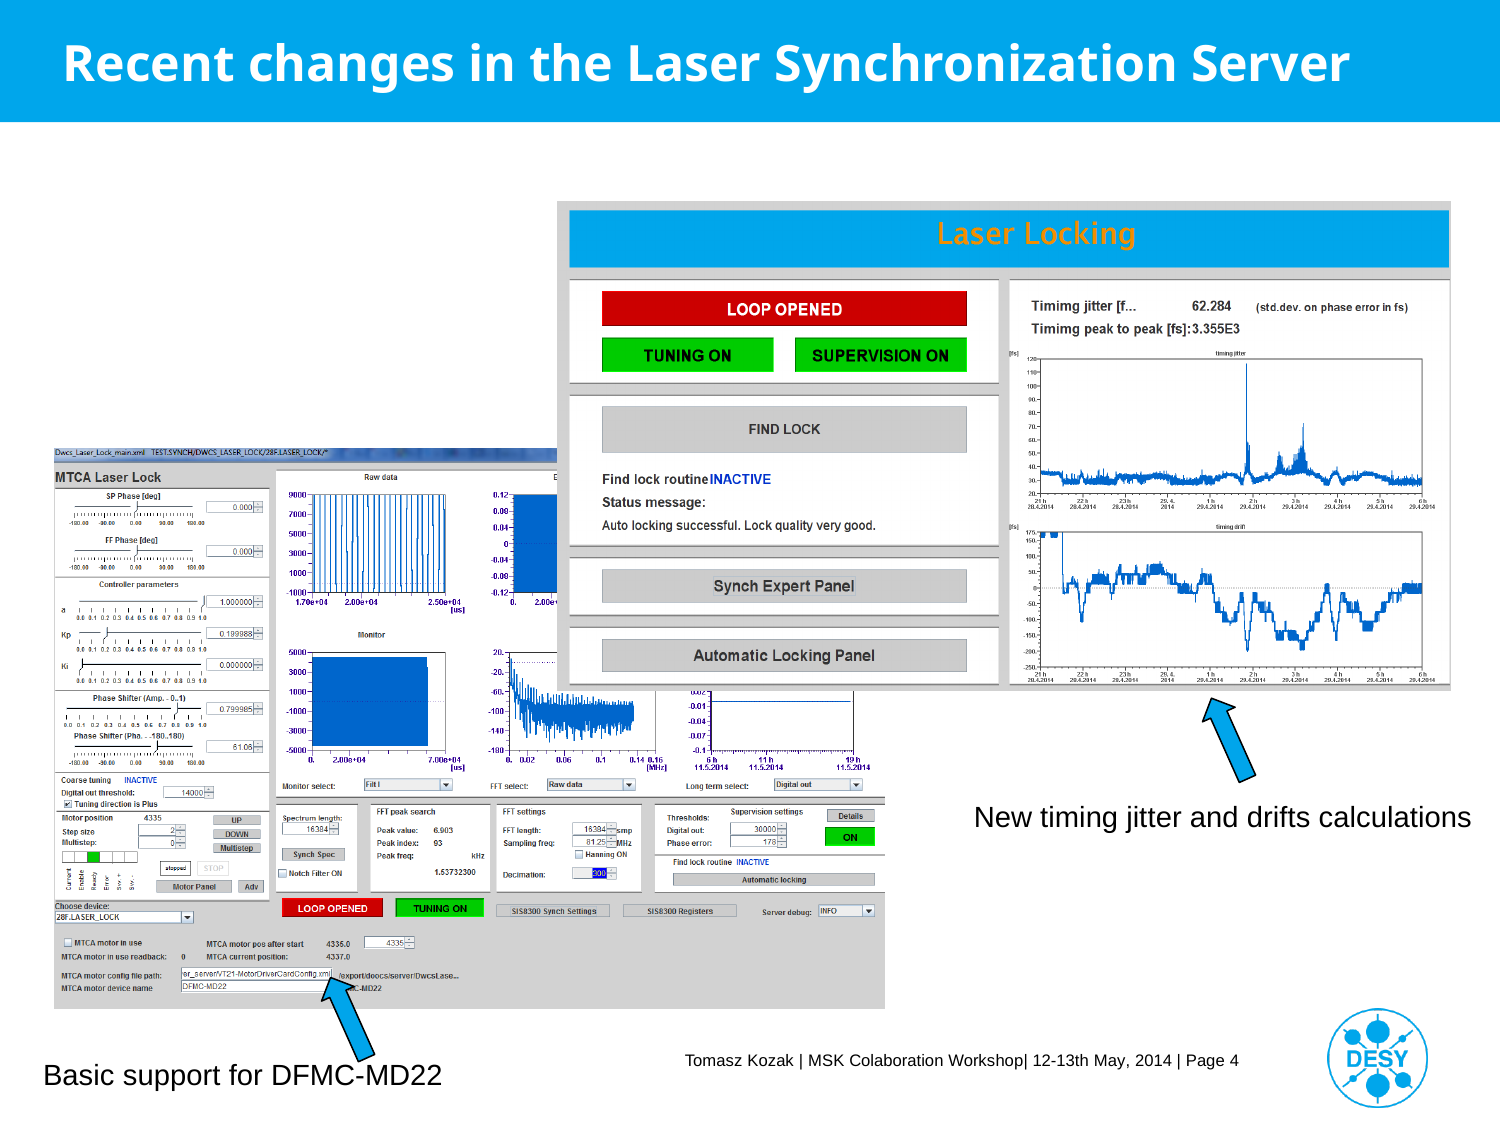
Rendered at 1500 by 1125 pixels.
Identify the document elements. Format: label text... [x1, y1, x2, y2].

picture [1327, 1008, 1368, 1049]
text_box Basic support for DFMC-MD22 [28, 1048, 570, 1099]
picture [1387, 1008, 1428, 1046]
text_box New timing jitter and drifts calculations [958, 790, 1500, 841]
text_box [338, 1018, 375, 1062]
title Recent changes in the Laser Synchronization Server [47, 16, 1446, 107]
text_box [1202, 700, 1256, 783]
picture [1391, 1071, 1428, 1108]
picture [53, 201, 1451, 1010]
picture [1327, 1068, 1365, 1108]
picture [1330, 1011, 1426, 1106]
